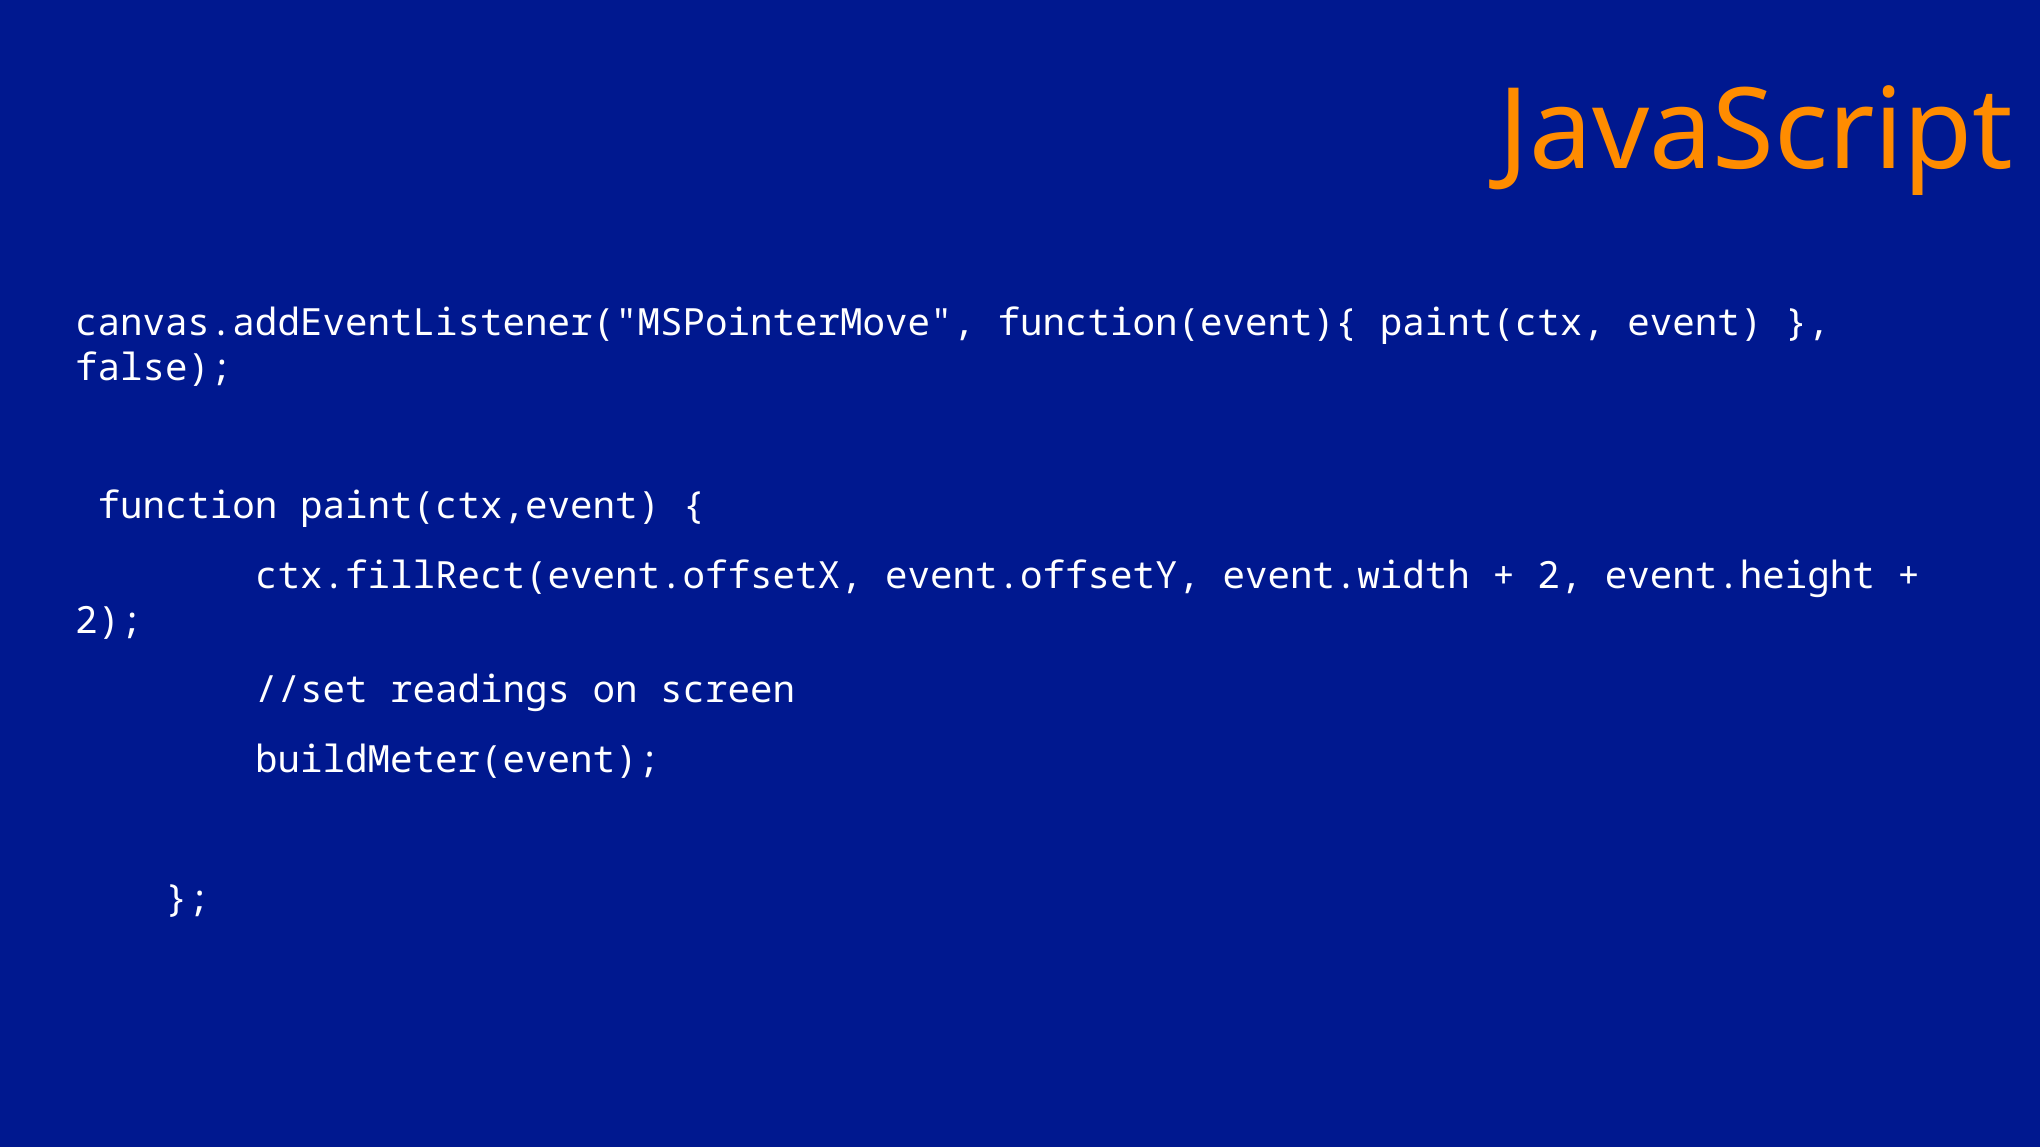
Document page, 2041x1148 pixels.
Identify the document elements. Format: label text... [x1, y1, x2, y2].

text_box JavaScript [1484, 48, 2029, 199]
list canvas.addEventListener("MSPointerMove", function(event){ paint(ctx, event) }, false); function paint(ctx,event) { ctx.fillRect(event.offsetX, event.offsetY, event.width + 2, event.height + 2); //set readings on screen buildMeter(event); }; [45, 23, 1996, 1099]
